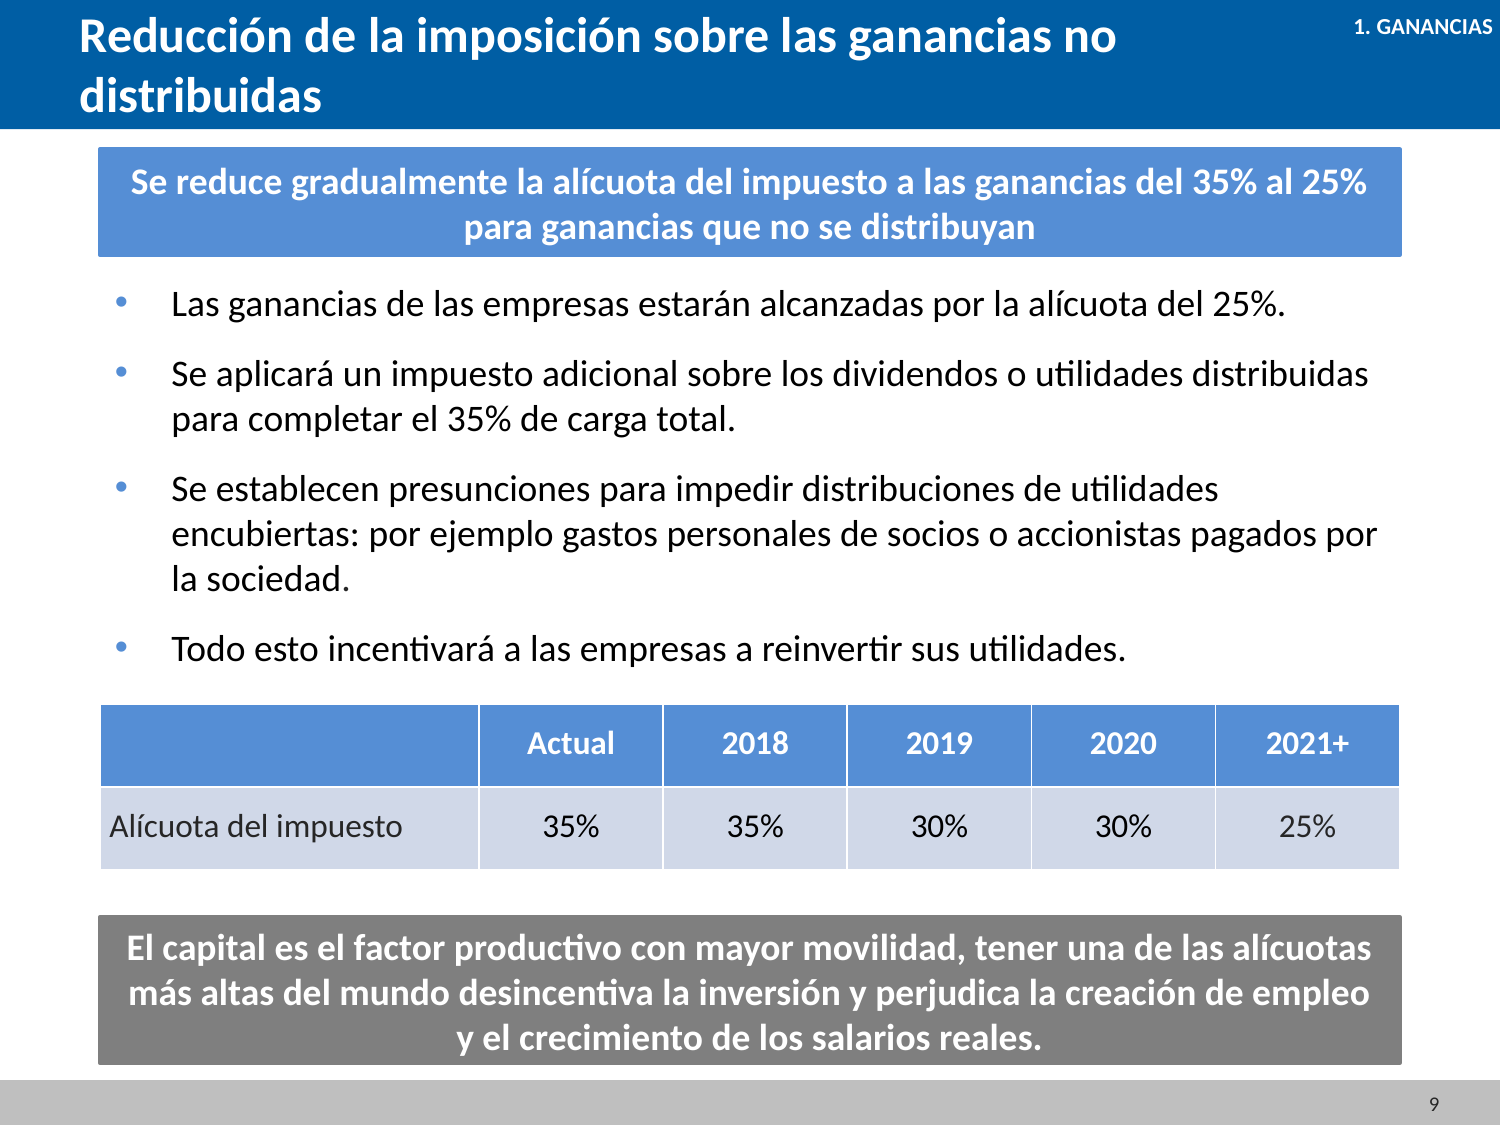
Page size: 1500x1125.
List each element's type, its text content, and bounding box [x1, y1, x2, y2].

table_cell 35% [664, 788, 846, 869]
table_cell 35% [480, 788, 662, 869]
text_box 1. GANANCIAS [1328, 4, 1500, 47]
table_header 2018 [664, 705, 846, 786]
table_cell 30% [848, 788, 1031, 869]
table_header 2019 [848, 705, 1031, 786]
table_header Actual [480, 705, 662, 786]
table_cell 30% [1032, 788, 1215, 869]
text_box El capital es el factor productivo con mayor movilidad, tener una de las alícuotas más altas del mundo desincentiva la inversión y perjudica la creación de empleo y el crecimiento de los salarios reales. [98, 915, 1402, 1065]
table_header 2020 [1032, 705, 1215, 786]
table_header 2021+ [1216, 705, 1399, 786]
text_box Reducción de la imposición sobre las ganancias no distribuidas [64, 0, 1364, 131]
slide_number 9 [1104, 1073, 1455, 1125]
table_cell 25% [1216, 788, 1399, 869]
text_box Se reduce gradualmente la alícuota del impuesto a las ganancias del 35% al 25% para ganancias que no se distribuyan [98, 147, 1402, 257]
text_box Las ganancias de las empresas estarán alcanzadas por la alícuota del 25%. Se aplicará un impuesto adicional sobre los dividendos o utilidades distribuidas para completar el 35% de carga total. Se establecen presunciones para impedir distribuciones de utilidades encubiertas: por ejemplo gastos personales de socios o accionistas pagados por la sociedad. Todo esto incentivará a las empresas a reinvertir sus utilidades. [100, 271, 1400, 677]
table_header [101, 705, 478, 786]
table_cell Alícuota del impuesto [101, 788, 478, 869]
